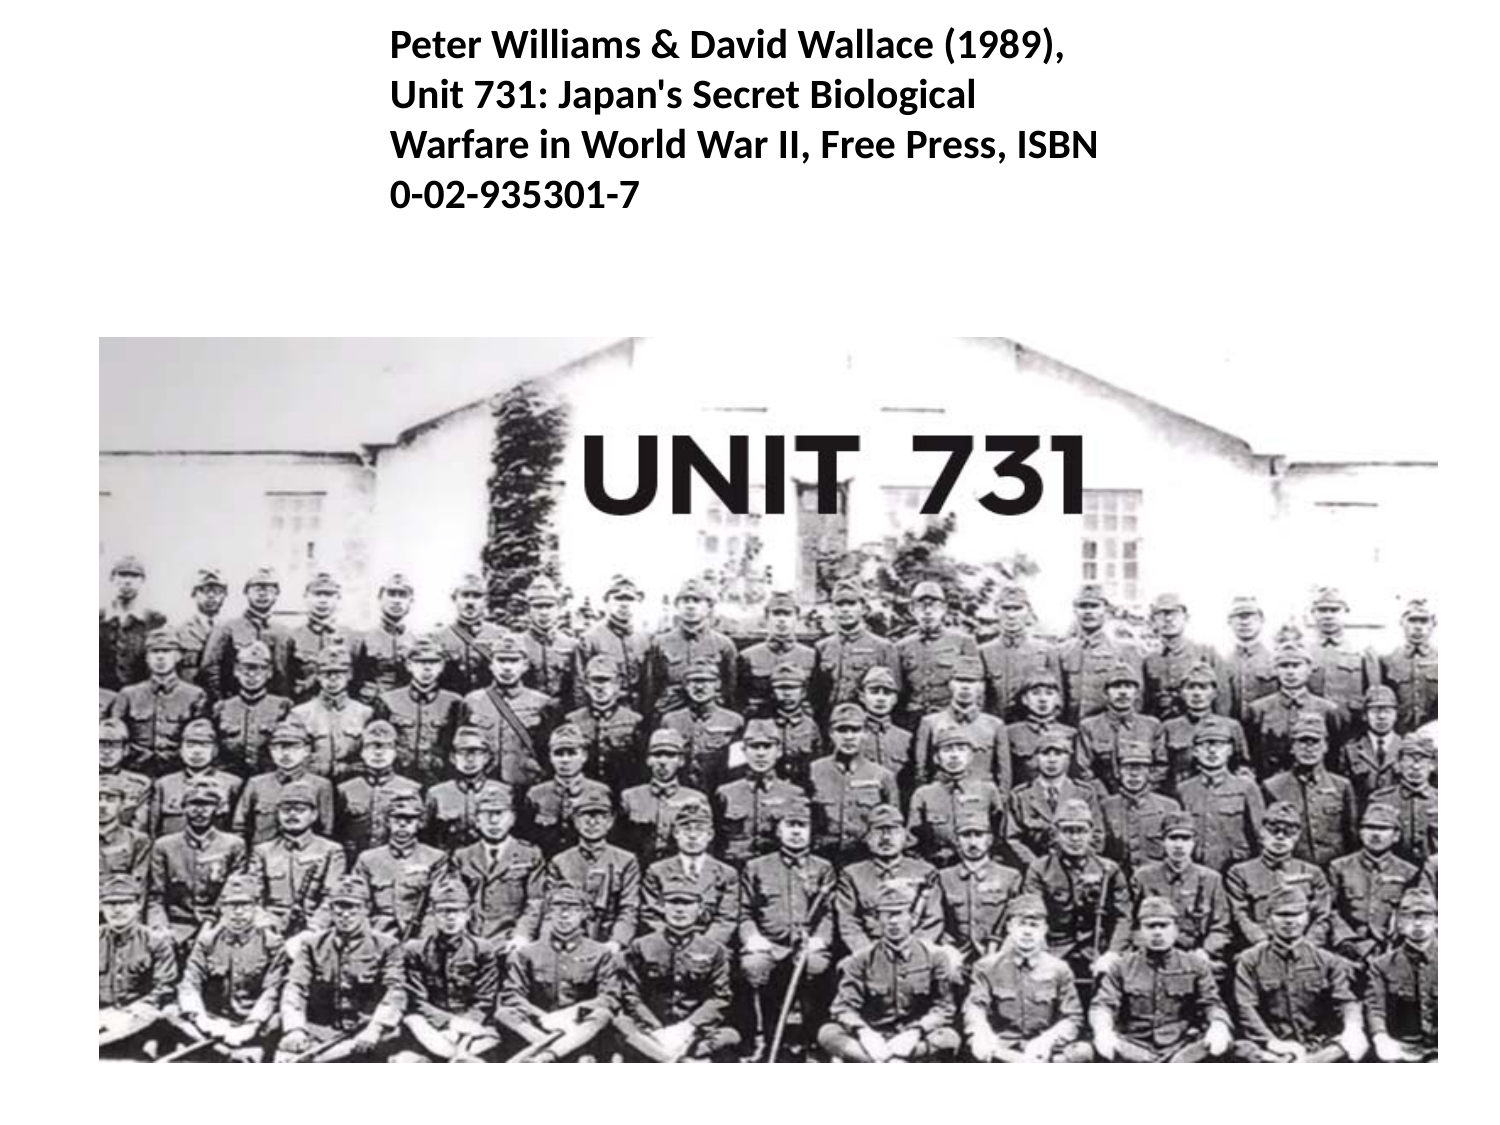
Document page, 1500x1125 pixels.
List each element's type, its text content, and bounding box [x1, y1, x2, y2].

text_box [1058, 0, 1067, 323]
text_box [0, 0, 1058, 344]
text_box Peter Williams & David Wallace (1989), Unit 731: Japan's Secret Biological Warfare in World War II, Free Press, ISBN 0-02-935301-7 [1067, 9, 1125, 315]
picture [99, 337, 1438, 1063]
